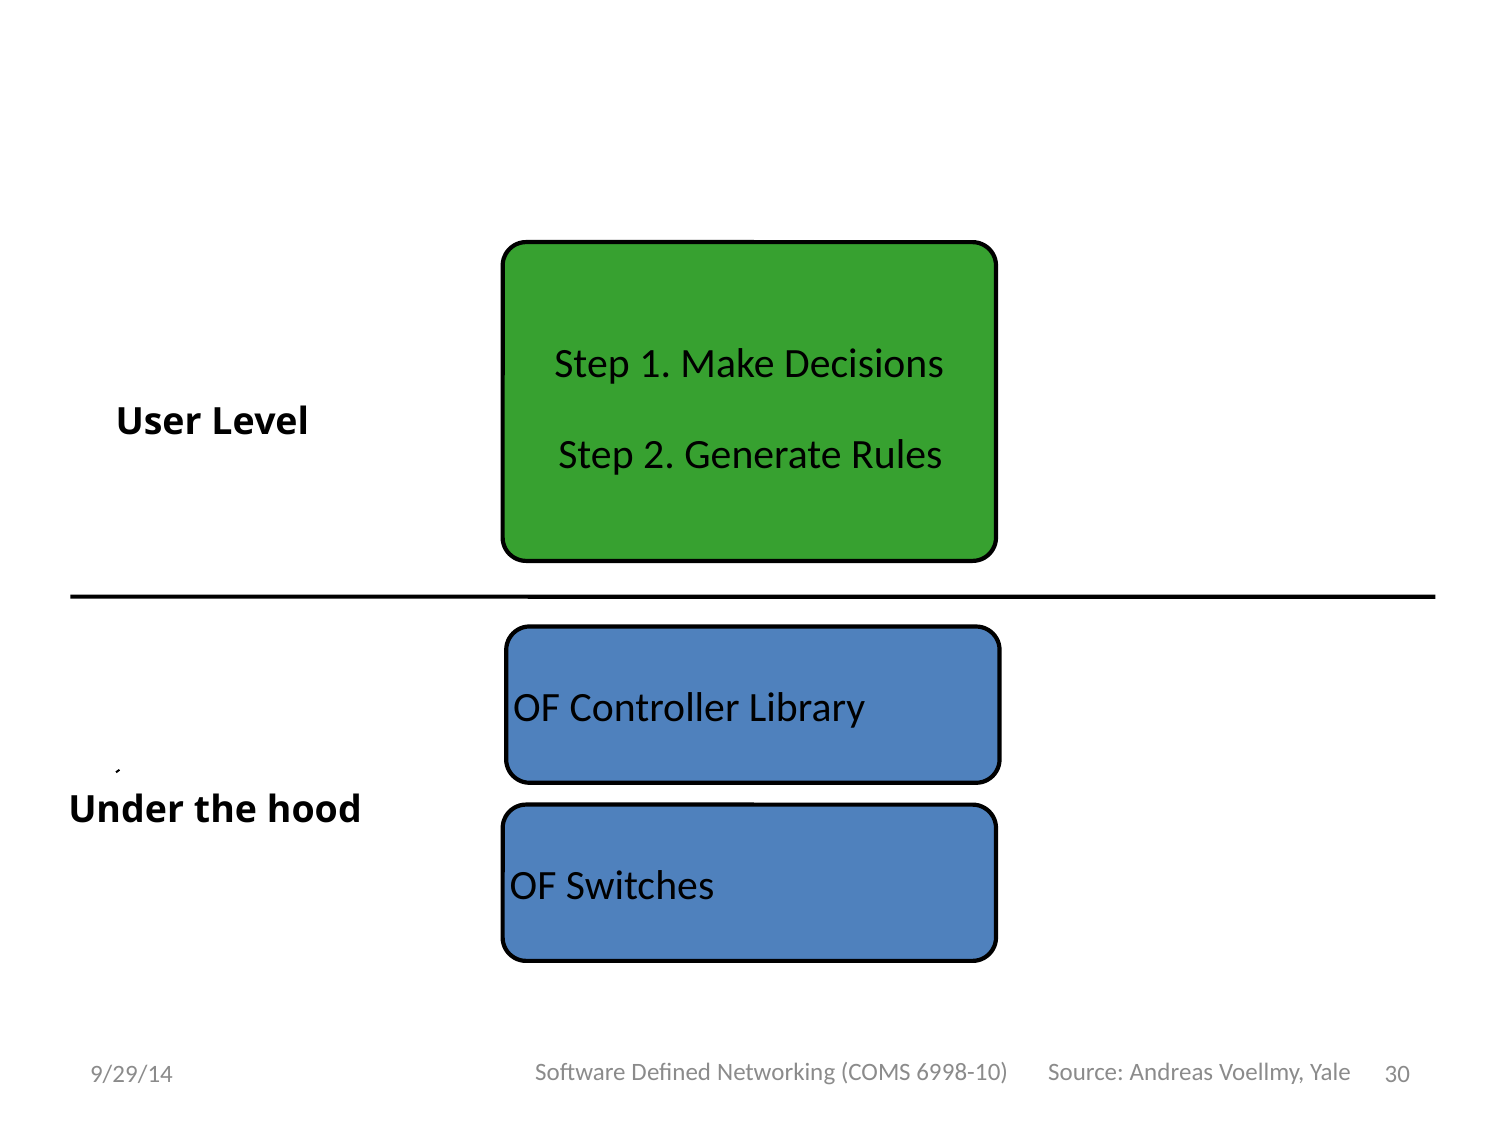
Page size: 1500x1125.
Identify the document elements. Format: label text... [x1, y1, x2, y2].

text_box User Level [115, 396, 310, 443]
text_box Under the hood [68, 784, 362, 830]
footer Software Defined Networking (COMS 6998-10) [512, 1037, 1038, 1103]
text_box Step 2. Generate Rules [558, 426, 943, 477]
text_box OF Controller Library [506, 626, 1000, 783]
text_box OF Switches [502, 804, 997, 961]
text_box Source: Andreas Voellmy, Yale [1038, 1037, 1463, 1103]
text_box [502, 242, 997, 561]
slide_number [75, 1042, 425, 1103]
text_box Step 1. Make Decisions [554, 335, 945, 386]
